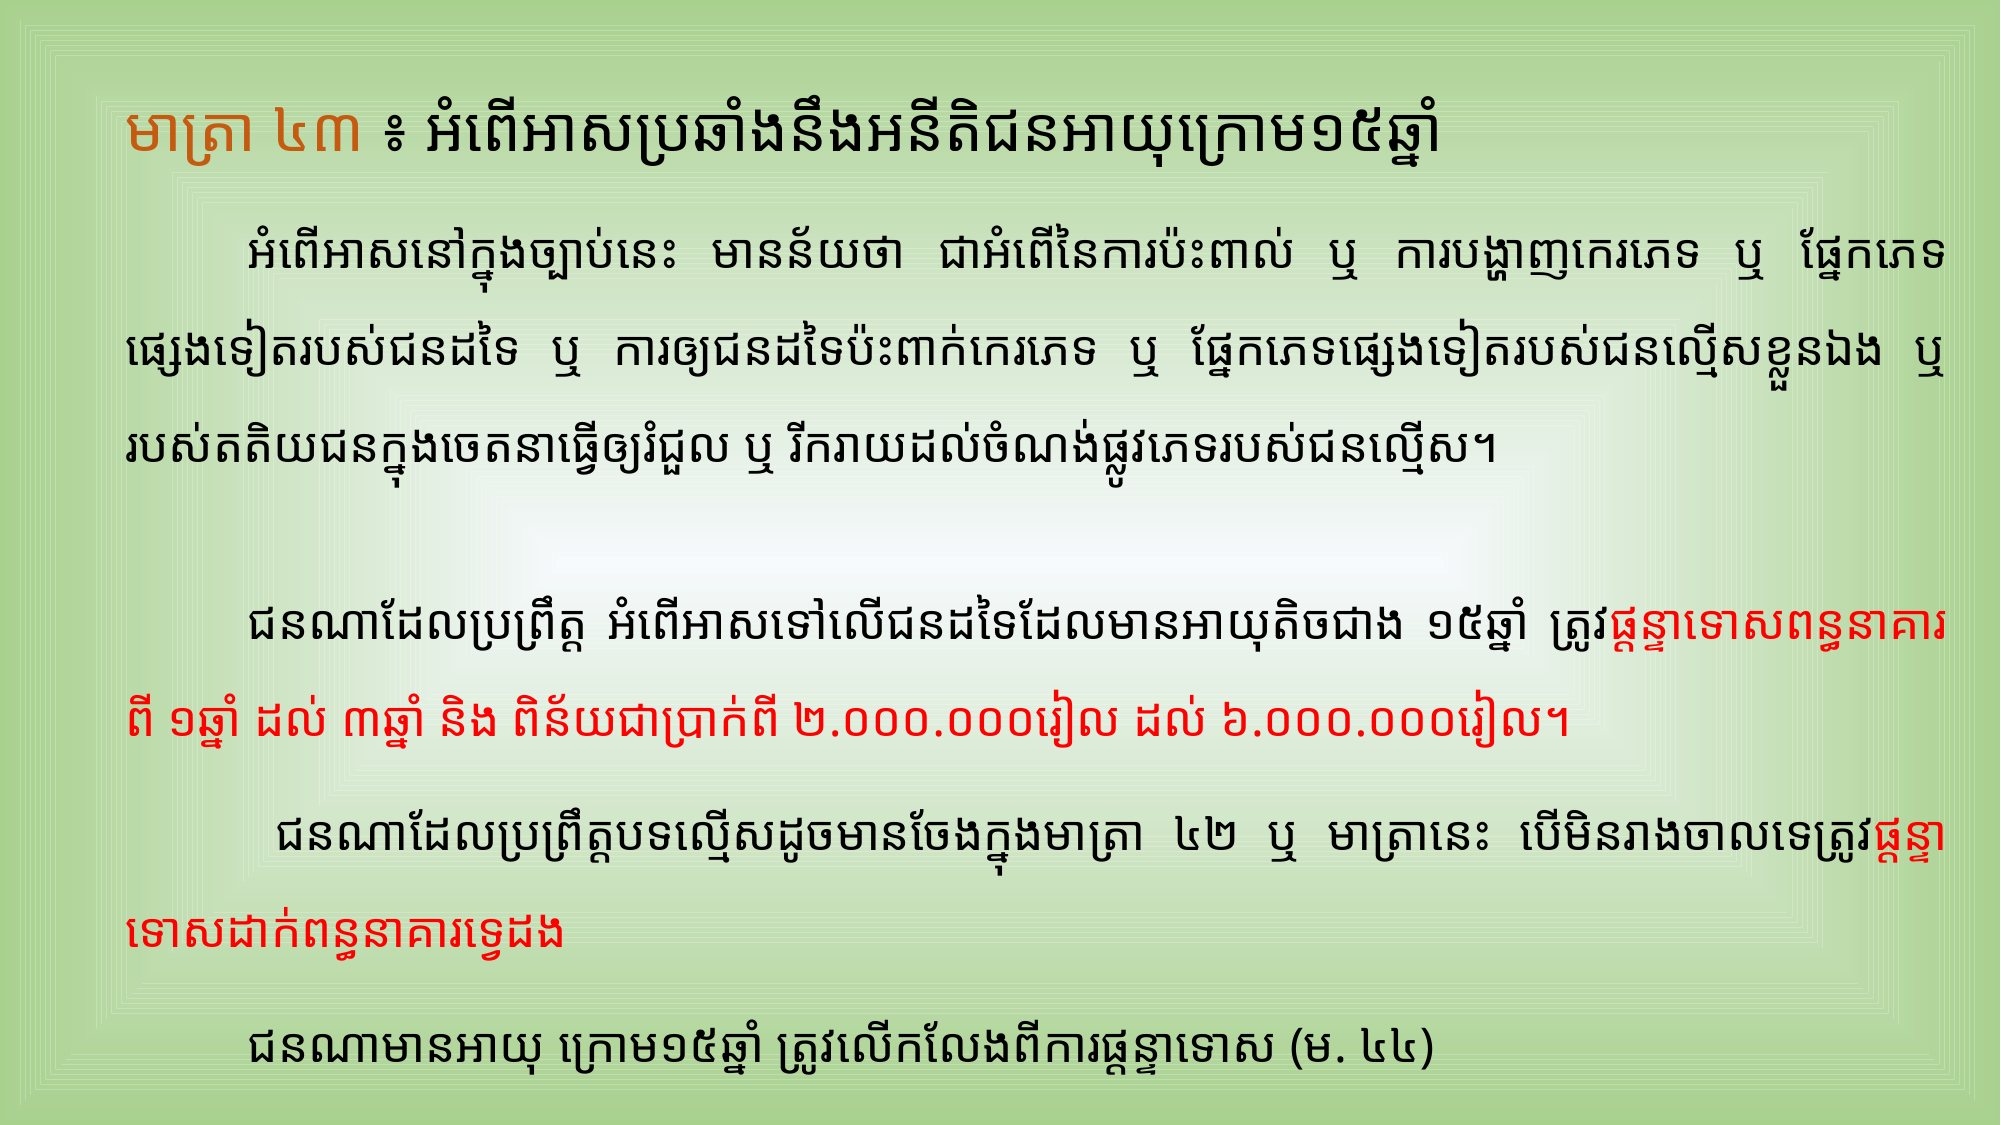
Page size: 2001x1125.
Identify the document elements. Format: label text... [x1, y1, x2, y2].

list មាត្រា ៤៣ ៖ អំពើអាសប្រឆាំងនឹងអនីតិជនអាយុក្រោម១៥ឆ្នាំ អំពើអាសនៅក្នុងច្បាប់នេះ មានន័យថា ជាអំពើនៃការប៉ះពាល់ ឬ ការបង្ហាញកេរភេទ ឬ ផ្នែកភេទផ្សេងទៀតរបស់ជនដទៃ ឬ ការឲ្យជនដទៃប៉ះពាក់កេរភេទ ឬ ផ្នែកភេទផ្សេងទៀតរបស់ជនល្មើសខ្លួនឯង ឬ របស់តតិយជនក្នុងចេតនាធ្វើឲ្យរំជួល ឬ រីករាយដល់ចំណង់ផ្លូវភេទរបស់ជនល្មើស។ ជនណាដែលប្រព្រឹត្ត អំពើអាសទៅលើជនដទៃដែលមានអាយុតិចជាង ១៥ឆ្នាំ ត្រូវផ្តន្ទាទោសពន្ធនាគារពី ១ឆ្នាំ ដល់ ៣ឆ្នាំ និង ពិន័យជាប្រាក់ពី ២.០០០.០០០រៀល ដល់ ៦.០០០.០០០រៀល។ ជនណាដែលប្រព្រឹត្តបទល្មើសដូចមានចែងក្នុងមាត្រា ៤២ ឬ មាត្រានេះ បើមិនរាងចាលទេត្រូវផ្តន្ទាទោសដាក់ពន្ធនាគារទ្វេដង ជនណាមានអាយុ ក្រោម១៥ឆ្នាំ ត្រូវលើកលែងពីការផ្តន្ទាទោស (ម. ៤៤) [110, 30, 1963, 1081]
